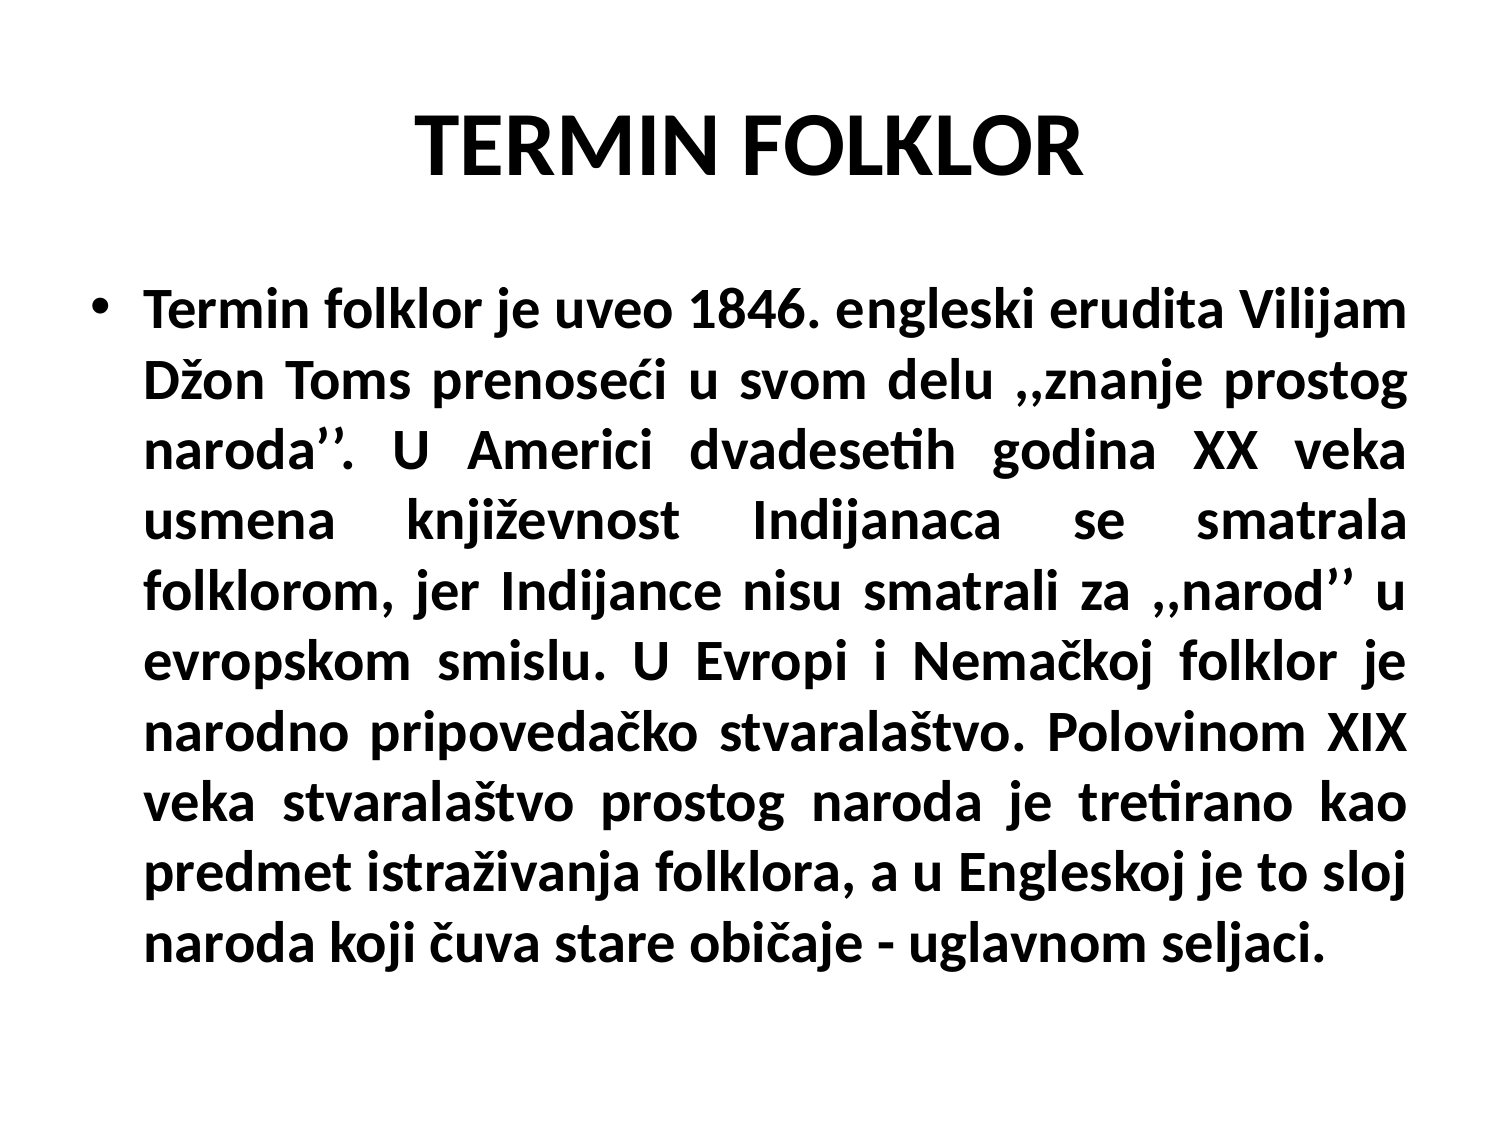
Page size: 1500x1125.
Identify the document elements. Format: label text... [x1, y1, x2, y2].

title TERMIN FOLKLOR [75, 45, 1425, 233]
list Termin folklor je uveo 1846. engleski erudita Vilijam Džon Toms prenoseći u svom delu ,,znanje prostog naroda’’. U Americi dvadesetih godina XX veka usmena književnost Indijanaca se smatrala folklorom, jer Indijance nisu smatrali za ,,narod’’ u evropskom smislu. U Evropi i Nemačkoj folklor je narodno pripovedačko stvaralaštvo. Polovinom XIX veka stvaralaštvo prostog naroda je tretirano kao predmet istraživanja folklora, a u Engleskoj je to sloj naroda koji čuva stare običaje - uglavnom seljaci. [75, 262, 1425, 1005]
